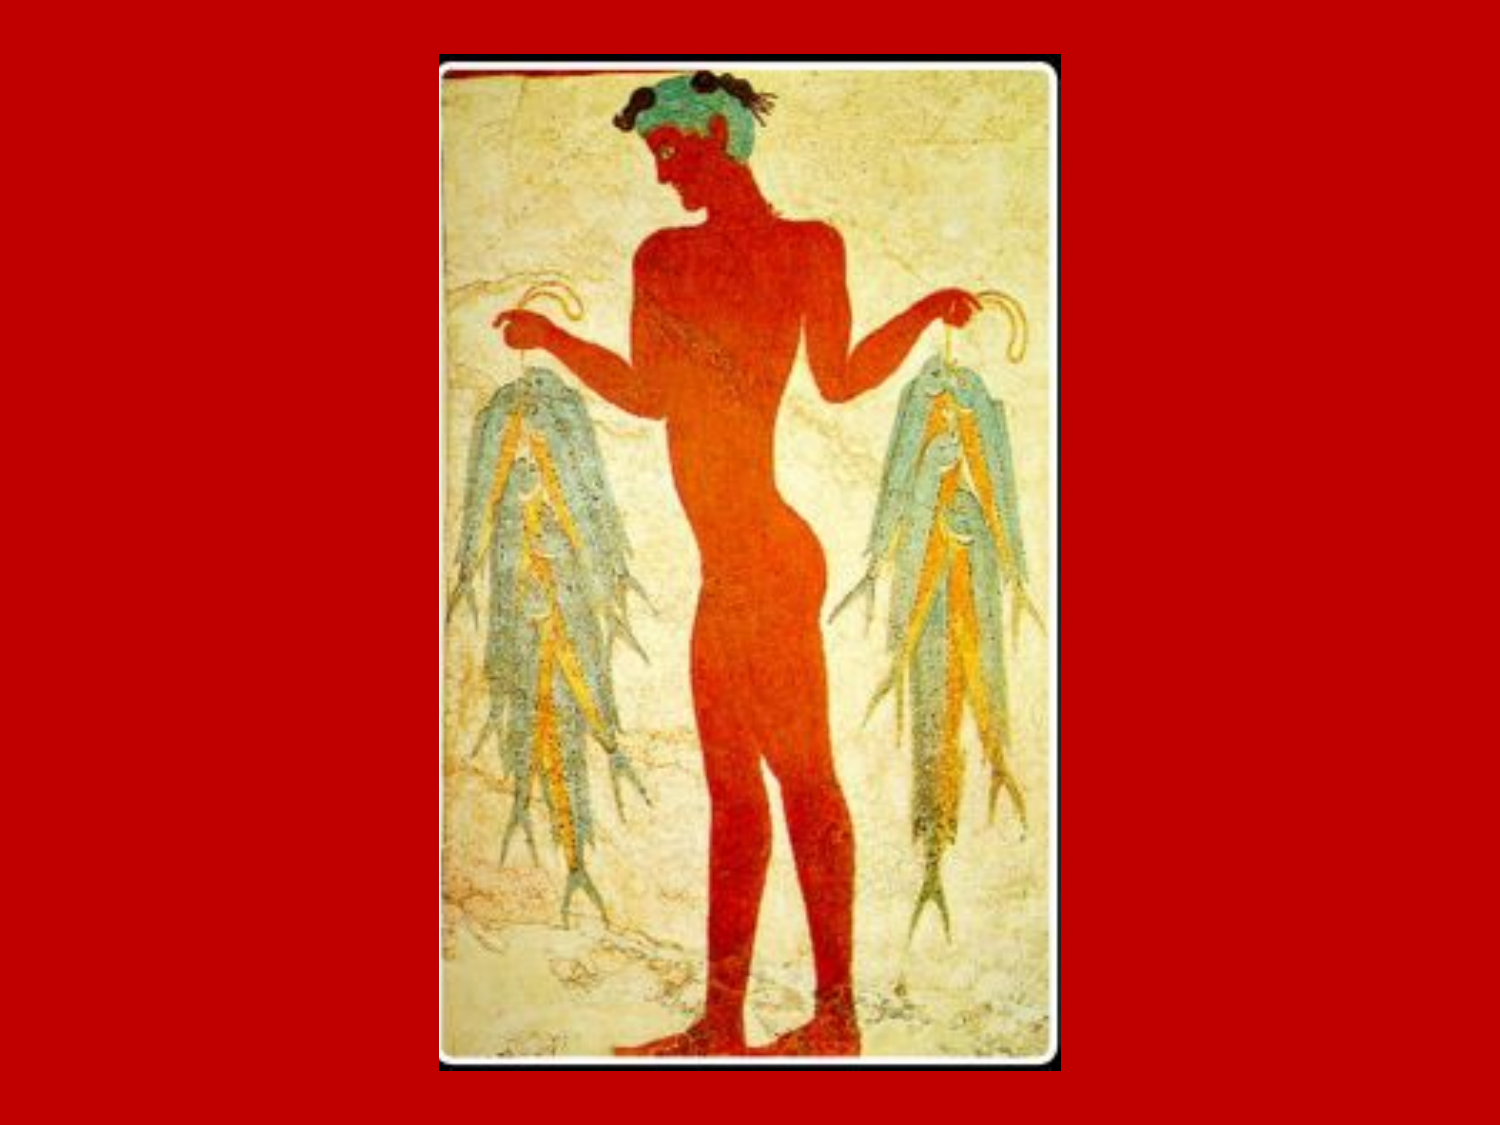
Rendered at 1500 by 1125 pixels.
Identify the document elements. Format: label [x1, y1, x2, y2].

picture [439, 54, 1061, 1071]
